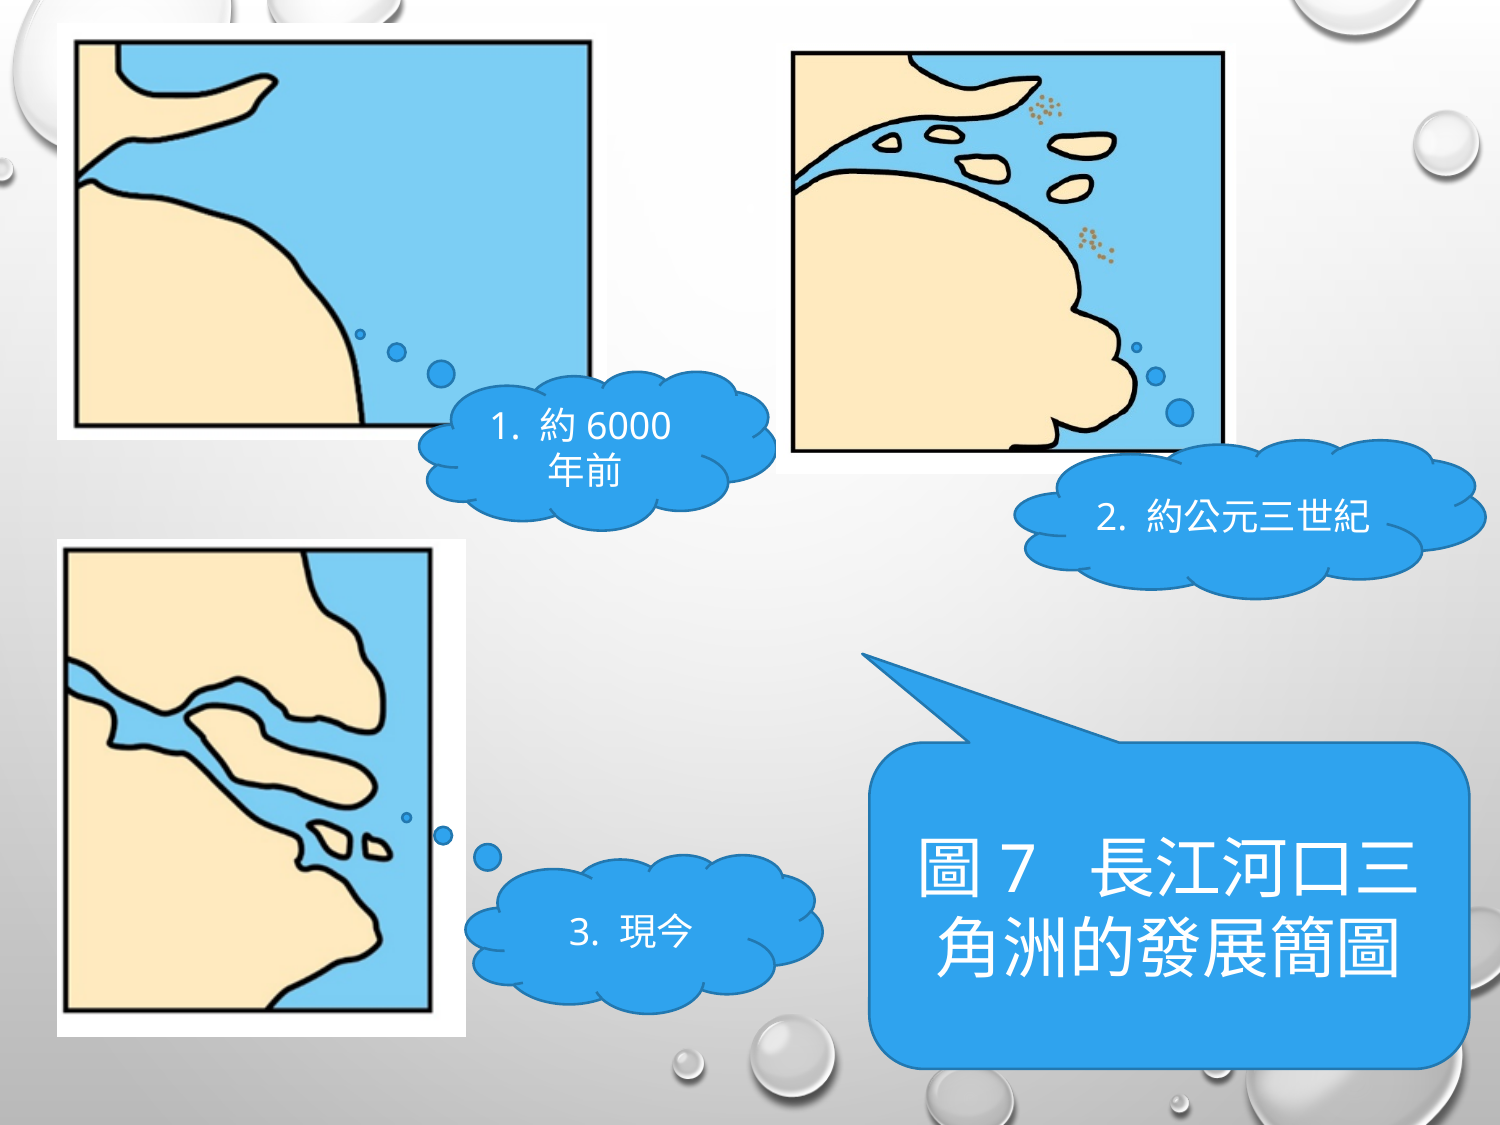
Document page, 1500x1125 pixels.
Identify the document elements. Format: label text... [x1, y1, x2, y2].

text_box 2. 約公元三世紀 [1013, 438, 1487, 601]
text_box 3. 現今 [473, 842, 503, 872]
text_box 圖7 長江河口三角洲的發展簡圖 [861, 652, 1471, 1071]
text_box 1. 約6000年前 [418, 370, 770, 532]
picture [0, 0, 1500, 1125]
text_box 3. 現今 [471, 853, 824, 1016]
